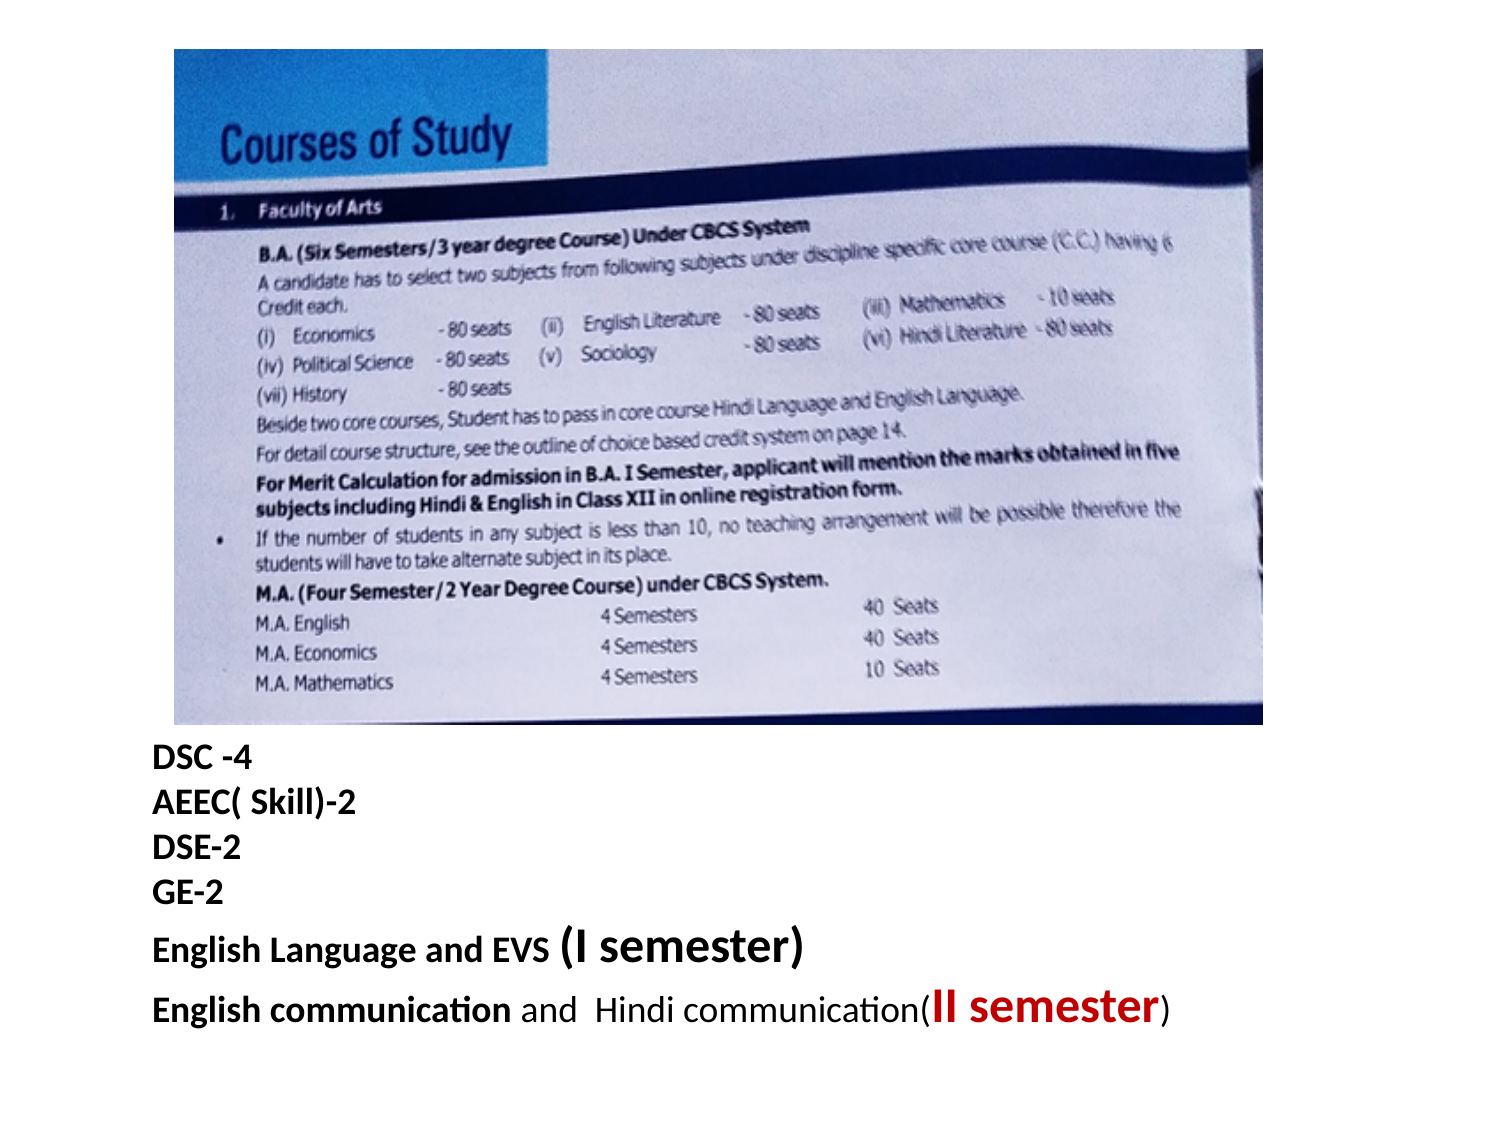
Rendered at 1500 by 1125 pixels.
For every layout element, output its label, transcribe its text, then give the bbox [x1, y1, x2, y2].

text_box DSC -4 AEEC( Skill)-2 DSE-2 GE-2 English Language and EVS (I semester) English communication and Hindi communication(II semester) [137, 724, 1263, 1085]
picture [174, 49, 1263, 726]
